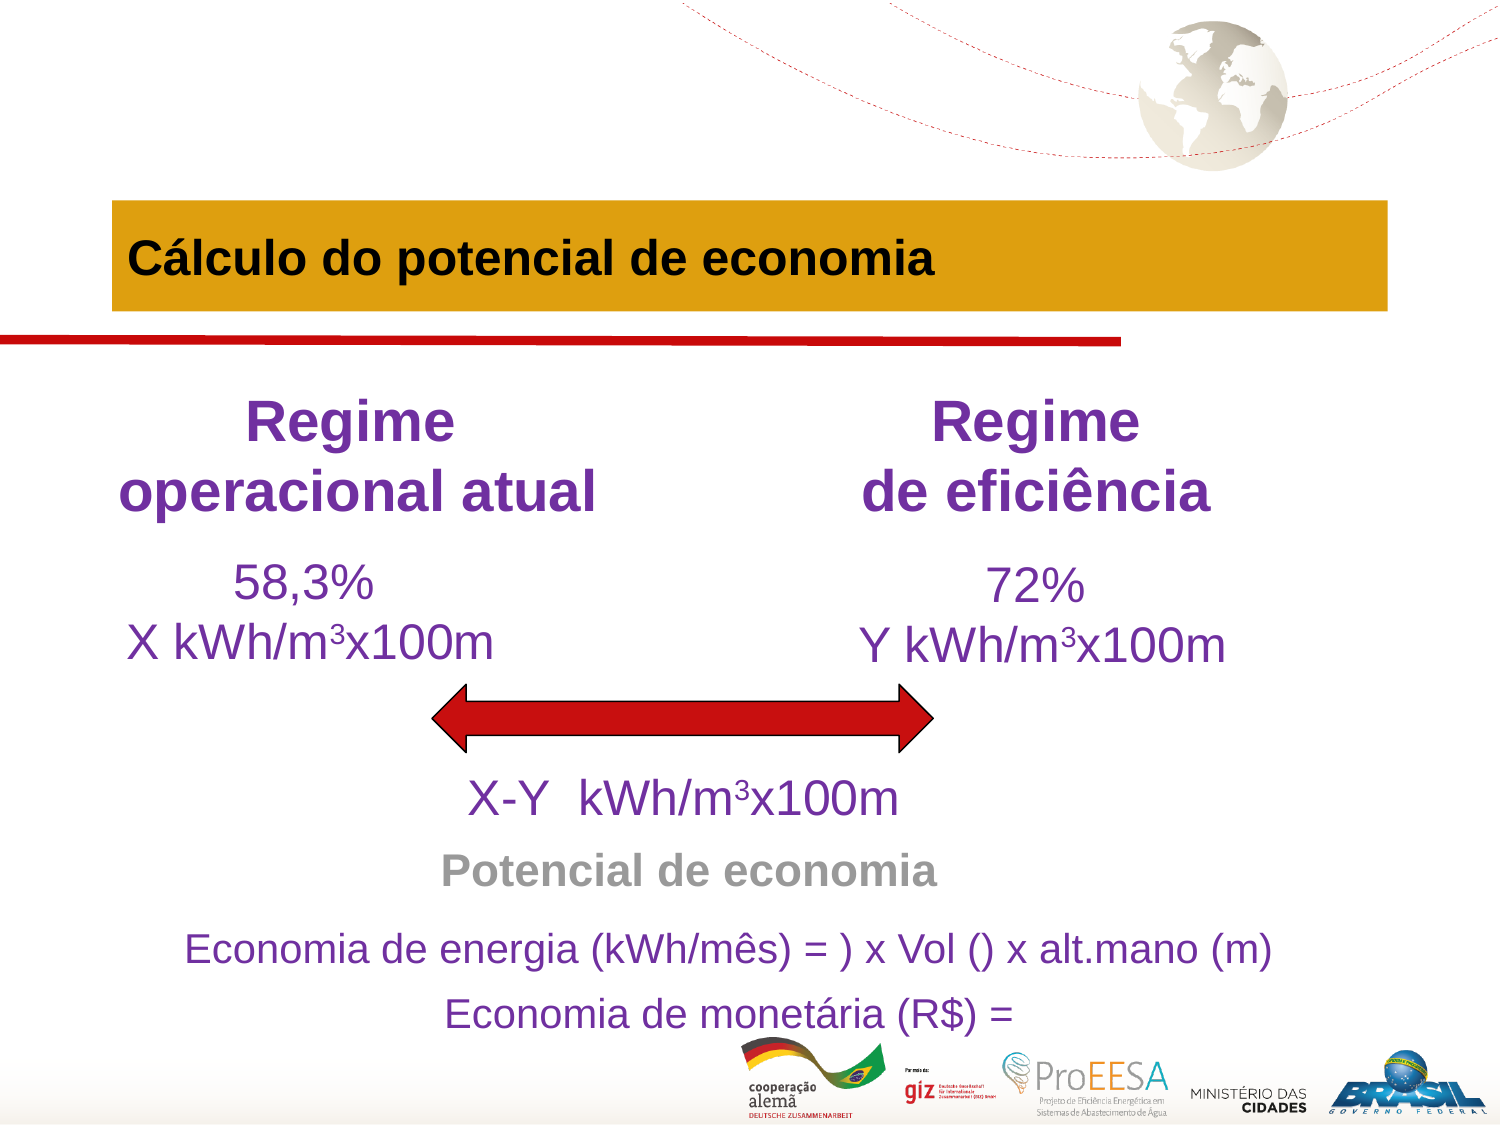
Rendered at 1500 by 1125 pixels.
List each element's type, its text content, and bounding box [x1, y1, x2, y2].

text_box Regime de eficiência [734, 376, 1354, 532]
text_box [431, 684, 934, 753]
text_box 72% Y kWh/m3x100m [843, 545, 1242, 681]
picture [0, 959, 1500, 1125]
text_box 58,3% X kWh/m3x100m [111, 542, 511, 678]
picture [974, 959, 988, 971]
picture [274, 3, 1500, 187]
text_box Regime operacional atual [49, 376, 668, 532]
text_box Potencial de economia [425, 833, 1121, 904]
text_box Cálculo do potencial de economia [110, 198, 1390, 313]
